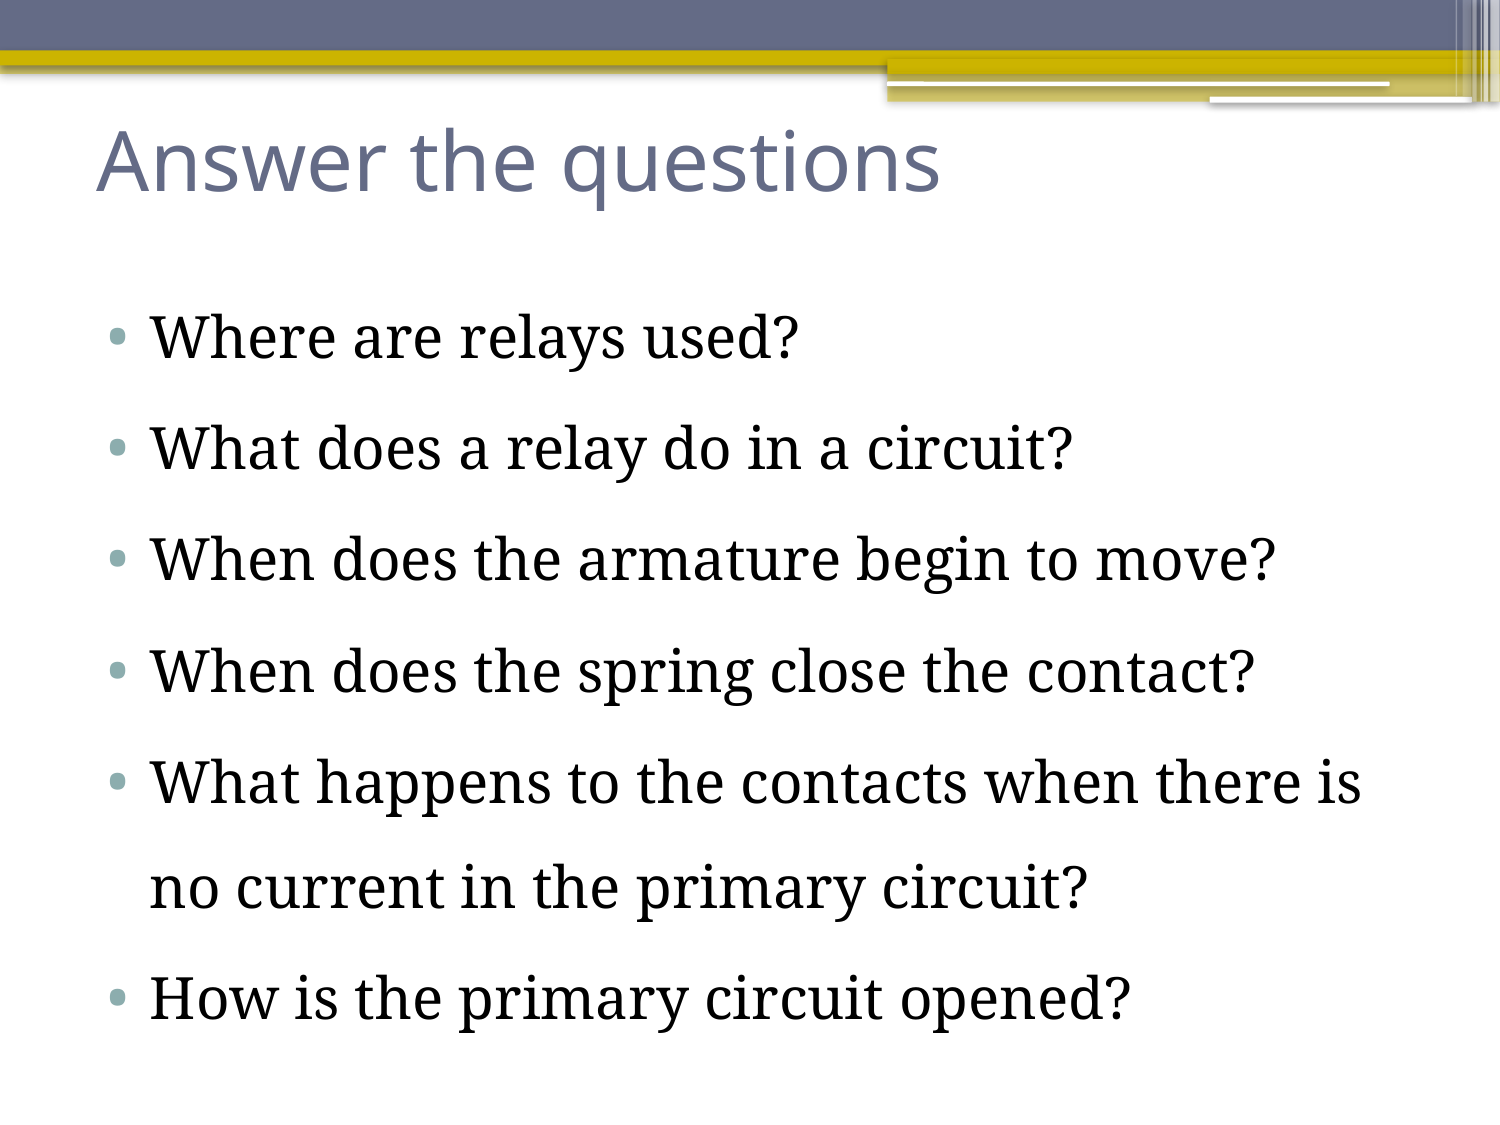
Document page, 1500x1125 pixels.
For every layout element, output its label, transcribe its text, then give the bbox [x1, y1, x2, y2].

list Where are relays used? What does a relay do in a circuit? When does the armature begin to move? When does the spring close the contact? What happens to the contacts when there is no current in the primary circuit? How is the primary circuit opened? [75, 257, 1425, 1079]
title Answer the questions [82, 70, 1432, 246]
